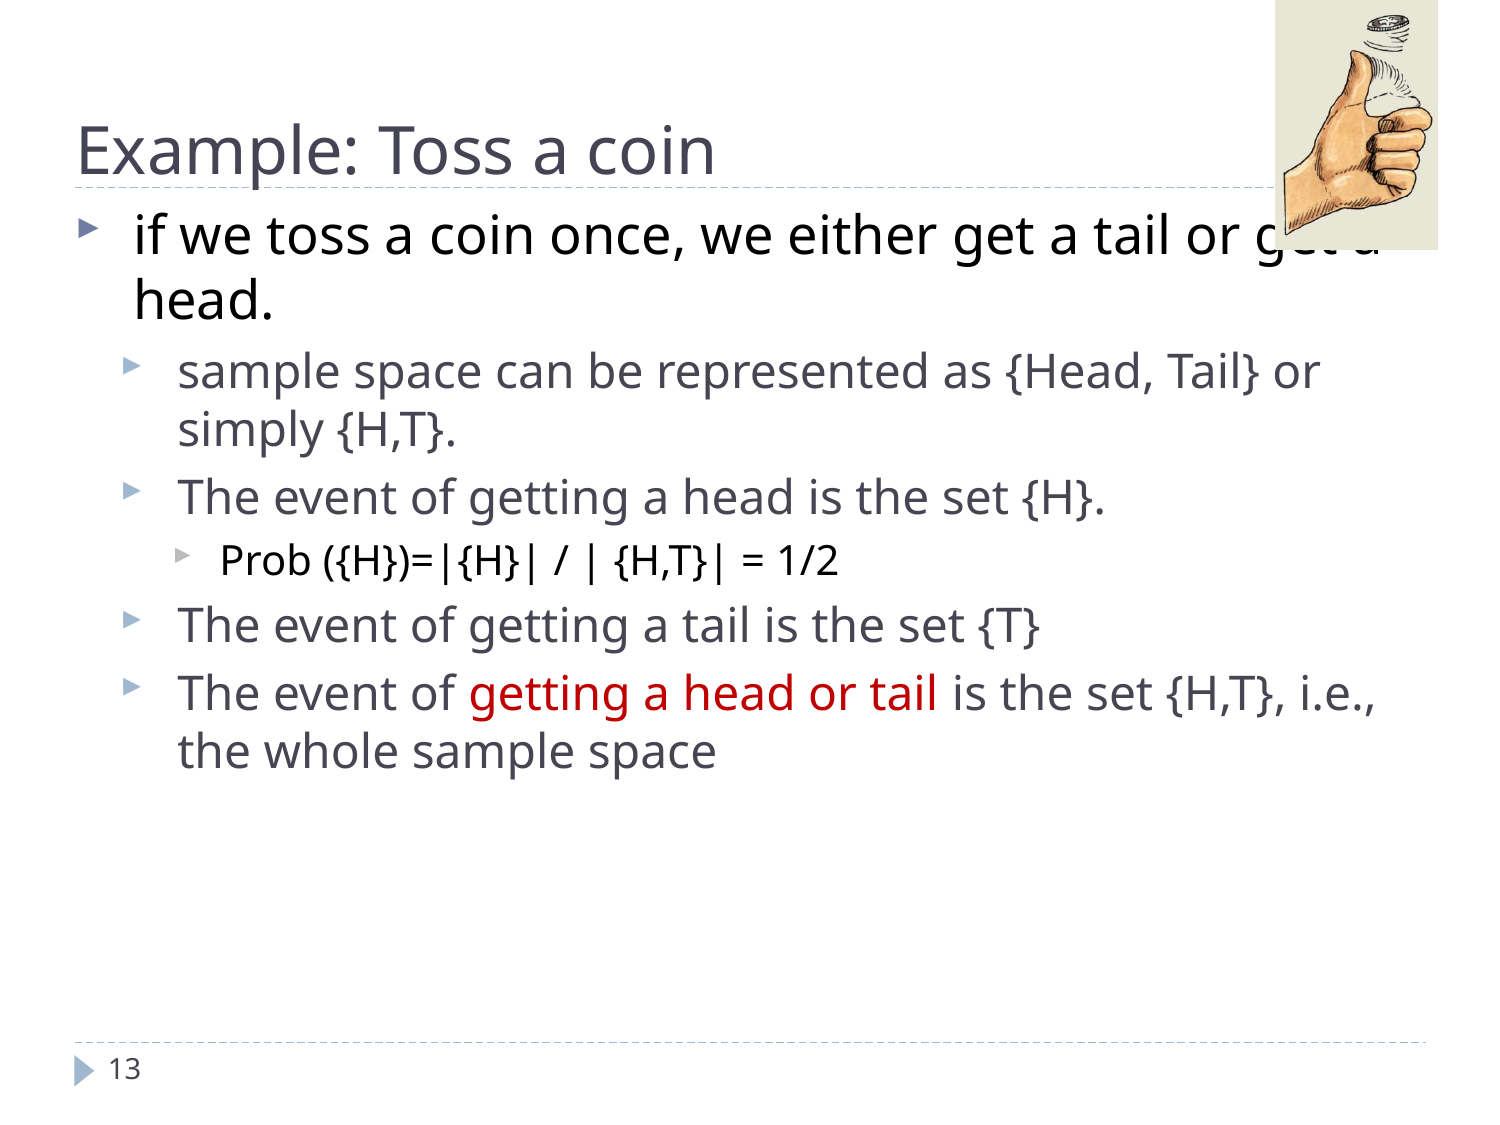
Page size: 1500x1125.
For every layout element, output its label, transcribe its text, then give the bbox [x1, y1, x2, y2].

text_box 13 [100, 1042, 426, 1093]
picture [1274, 0, 1438, 250]
list if we toss a coin once, we either get a tail or get a head. sample space can be represented as {Head, Tail} or simply {H,T}. The event of getting a head is the set {H}. Prob ({H})=|{H}| / | {H,T}| = 1/2 The event of getting a tail is the set {T} The event of getting a head or tail is the set {H,T}, i.e., the whole sample space [74, 199, 1426, 1011]
title Example: Toss a coin [74, 24, 1274, 188]
